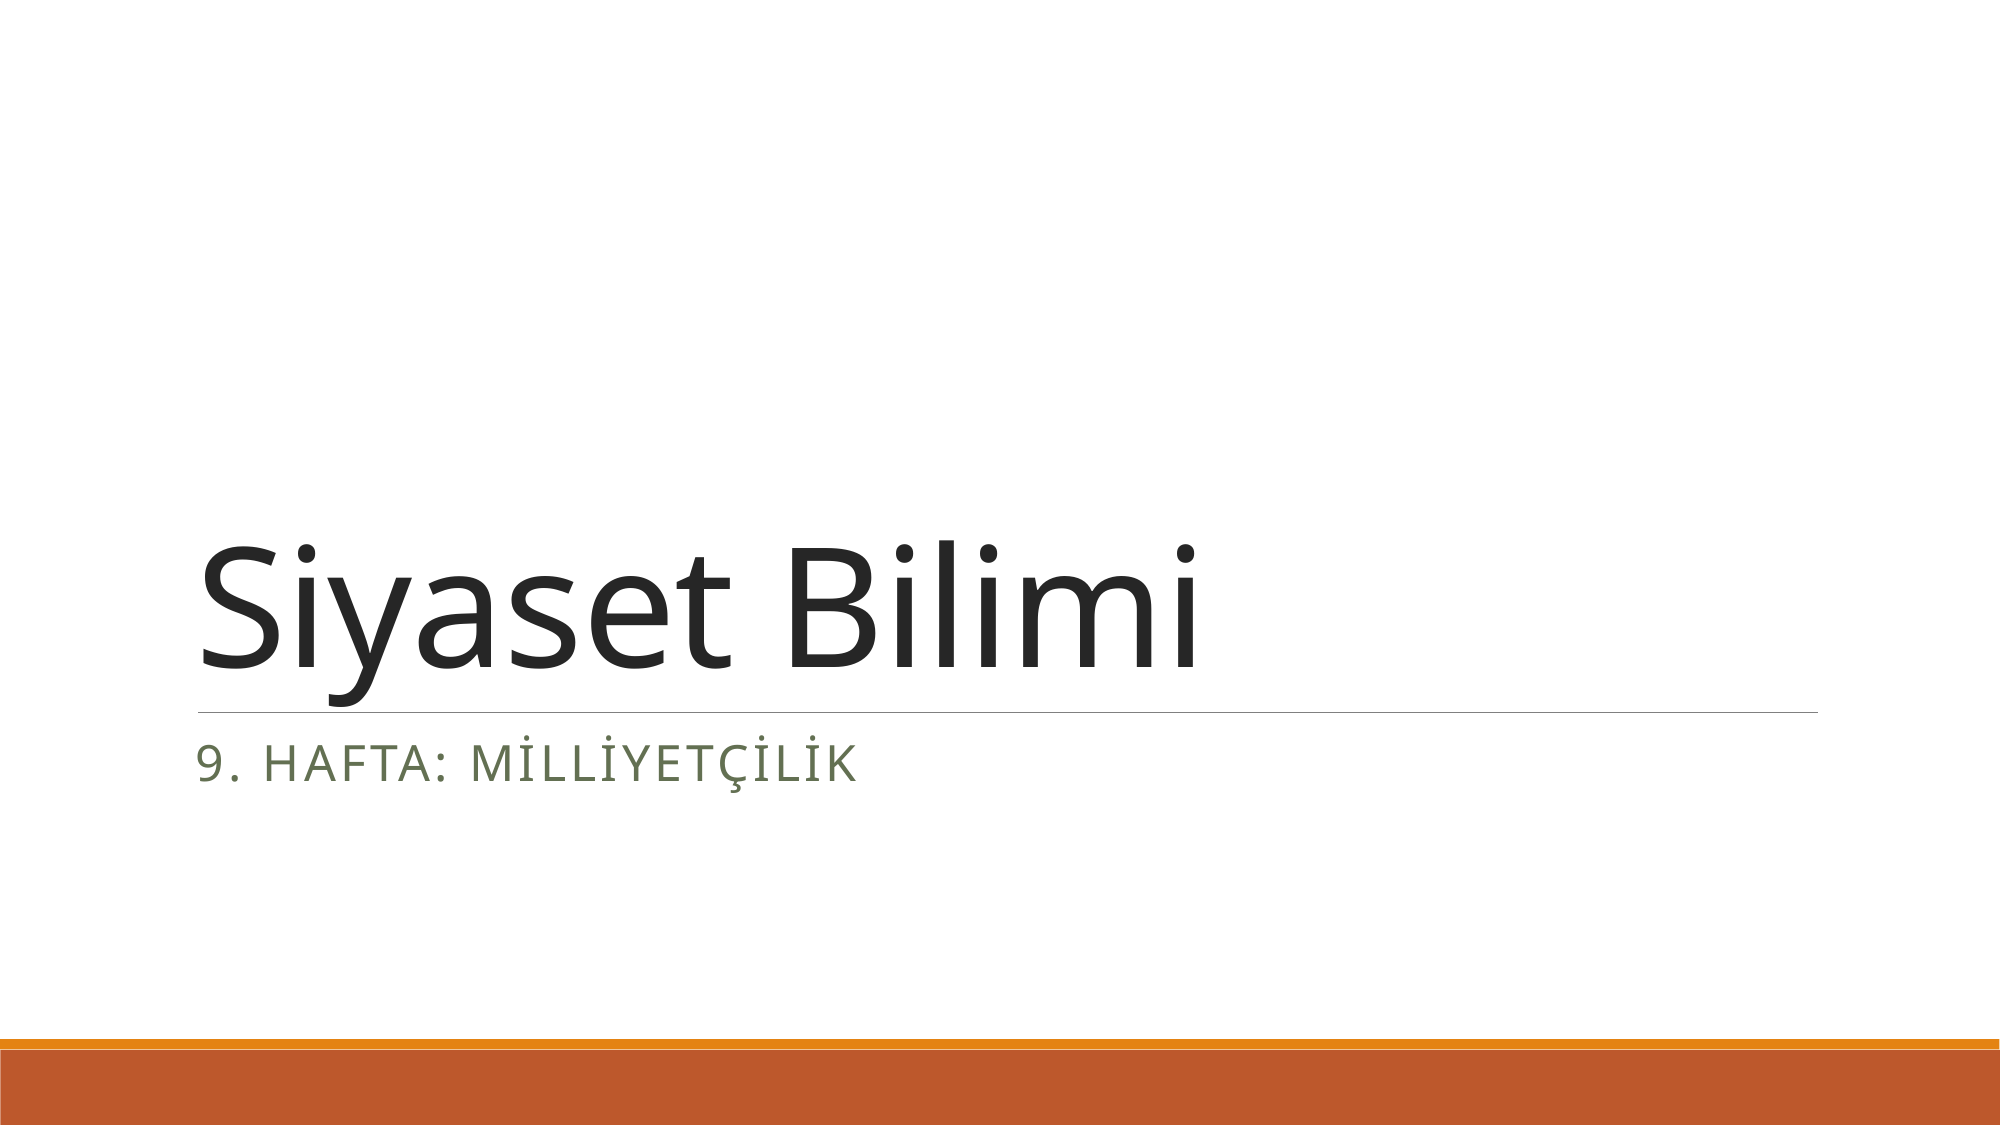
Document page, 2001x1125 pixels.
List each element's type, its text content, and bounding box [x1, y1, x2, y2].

subtitle 9. Hafta: milliyetçilik [180, 730, 1831, 919]
title Siyaset Bilimi [180, 124, 1830, 710]
